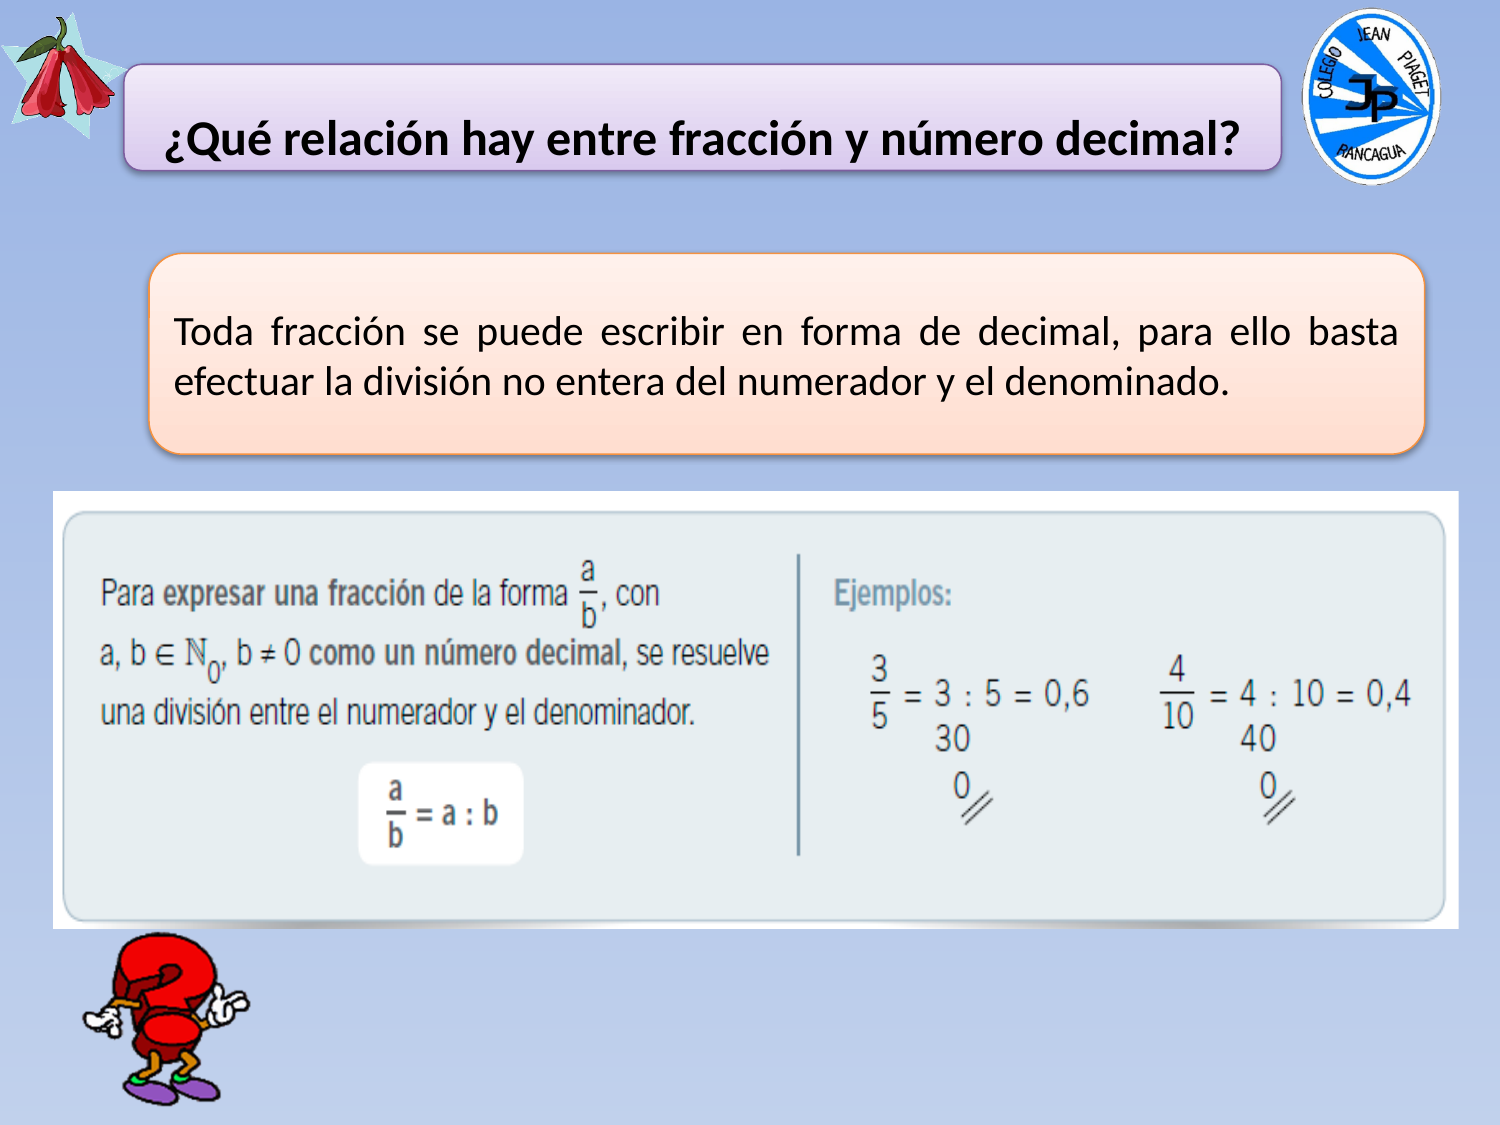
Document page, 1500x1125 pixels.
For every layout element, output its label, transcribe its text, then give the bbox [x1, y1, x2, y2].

picture [52, 491, 1459, 1113]
picture [1269, 5, 1481, 188]
text_box ¿Qué relación hay entre fracción y número decimal? [123, 63, 1264, 172]
text_box Toda fracción se puede escribir en forma de decimal, para ello basta efectuar la división no entera del numerador y el denominado. [148, 252, 1426, 455]
picture [0, 5, 134, 146]
